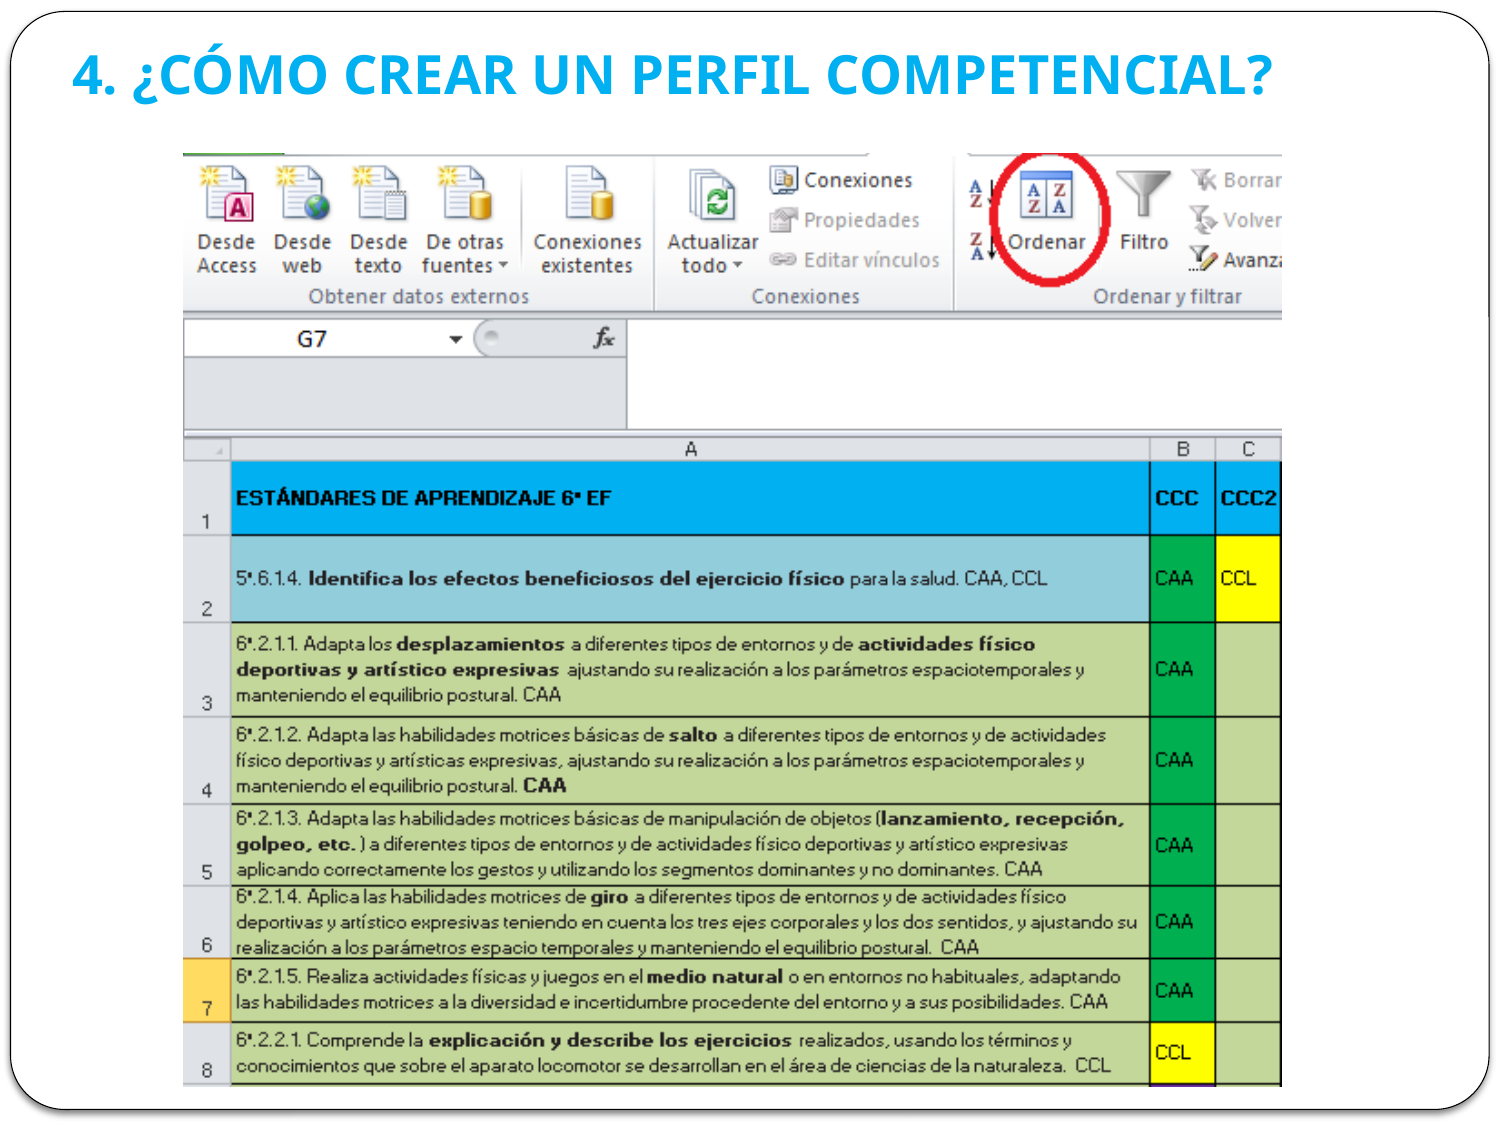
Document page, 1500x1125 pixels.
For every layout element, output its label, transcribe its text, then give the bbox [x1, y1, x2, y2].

title 4. ¿CÓMO CREAR UN PERFIL COMPETENCIAL? [57, 0, 1408, 121]
picture [182, 153, 1282, 1087]
